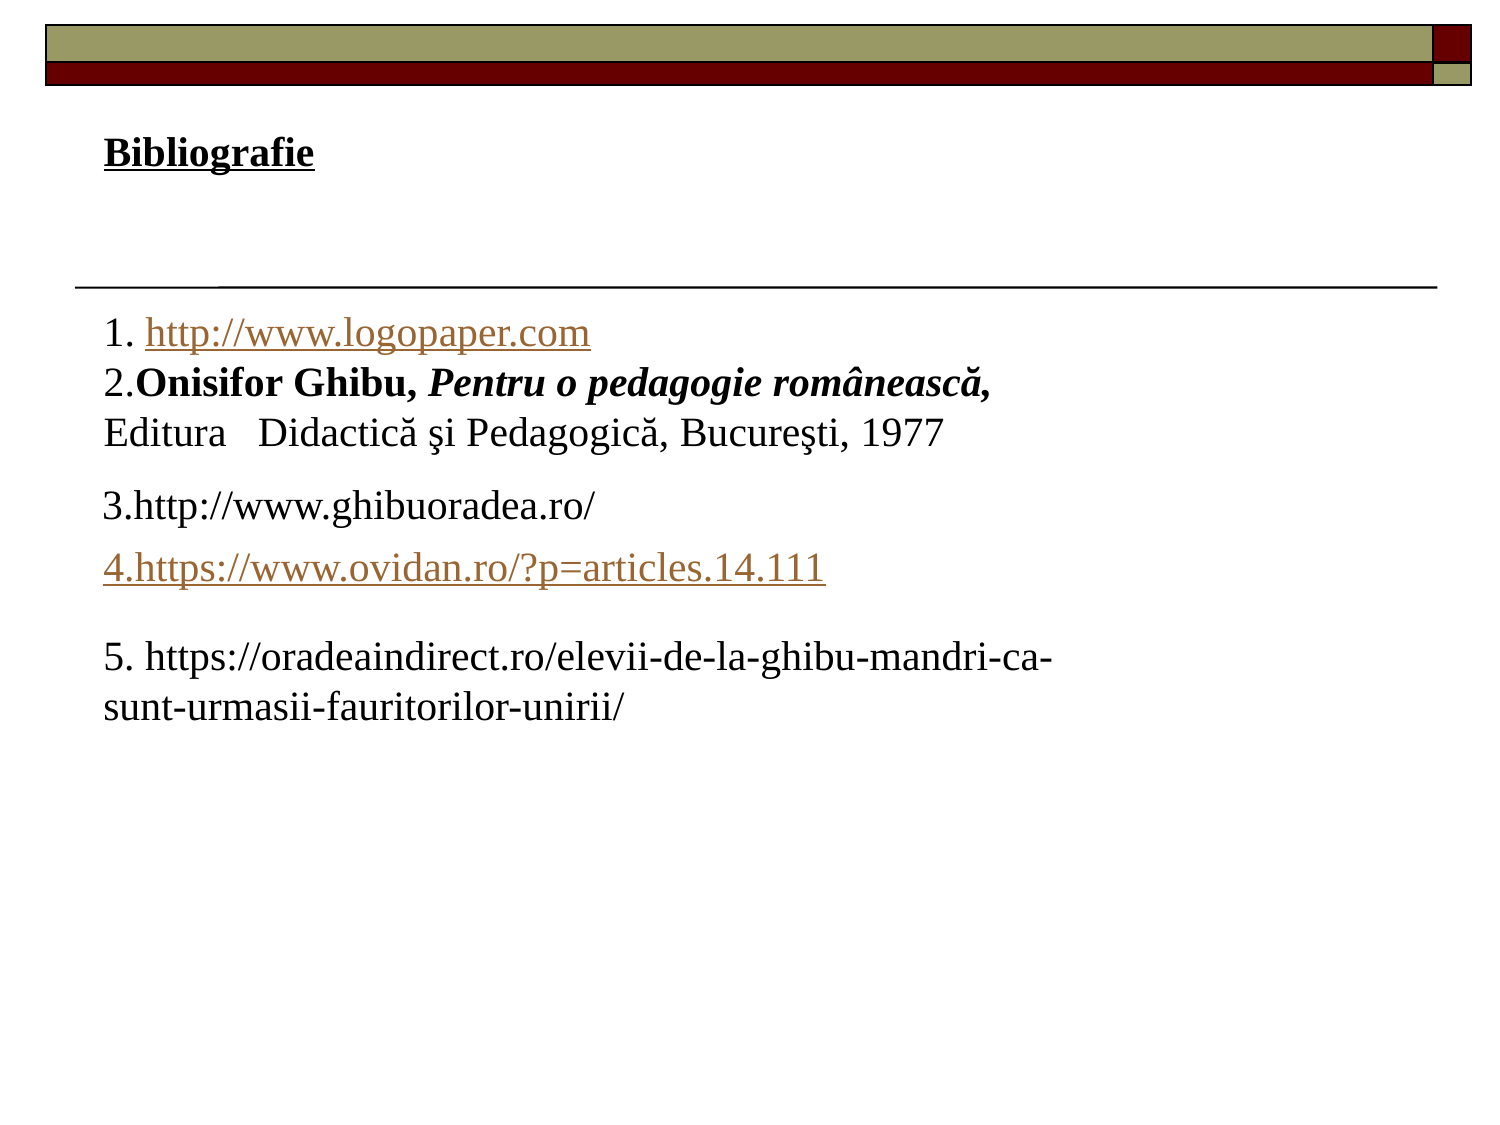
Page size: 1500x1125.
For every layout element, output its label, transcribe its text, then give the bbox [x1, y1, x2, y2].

text_box Bibliografie 1. http://www.logopaper.com 2.Onisifor Ghibu, Pentru o pedagogie românească, Editura Didactică şi Pedagogică, Bucureşti, 1977 [88, 67, 1140, 558]
text_box 3.http://www.ghibuoradea.ro/ [76, 420, 975, 586]
text_box 5. https://oradeaindirect.ro/elevii-de-la-ghibu-mandri-ca-sunt-urmasii-fauritorilor-unirii/ [88, 621, 1125, 737]
text_box 4.https://www.ovidan.ro/?p=articles.14.111 [88, 532, 1079, 621]
